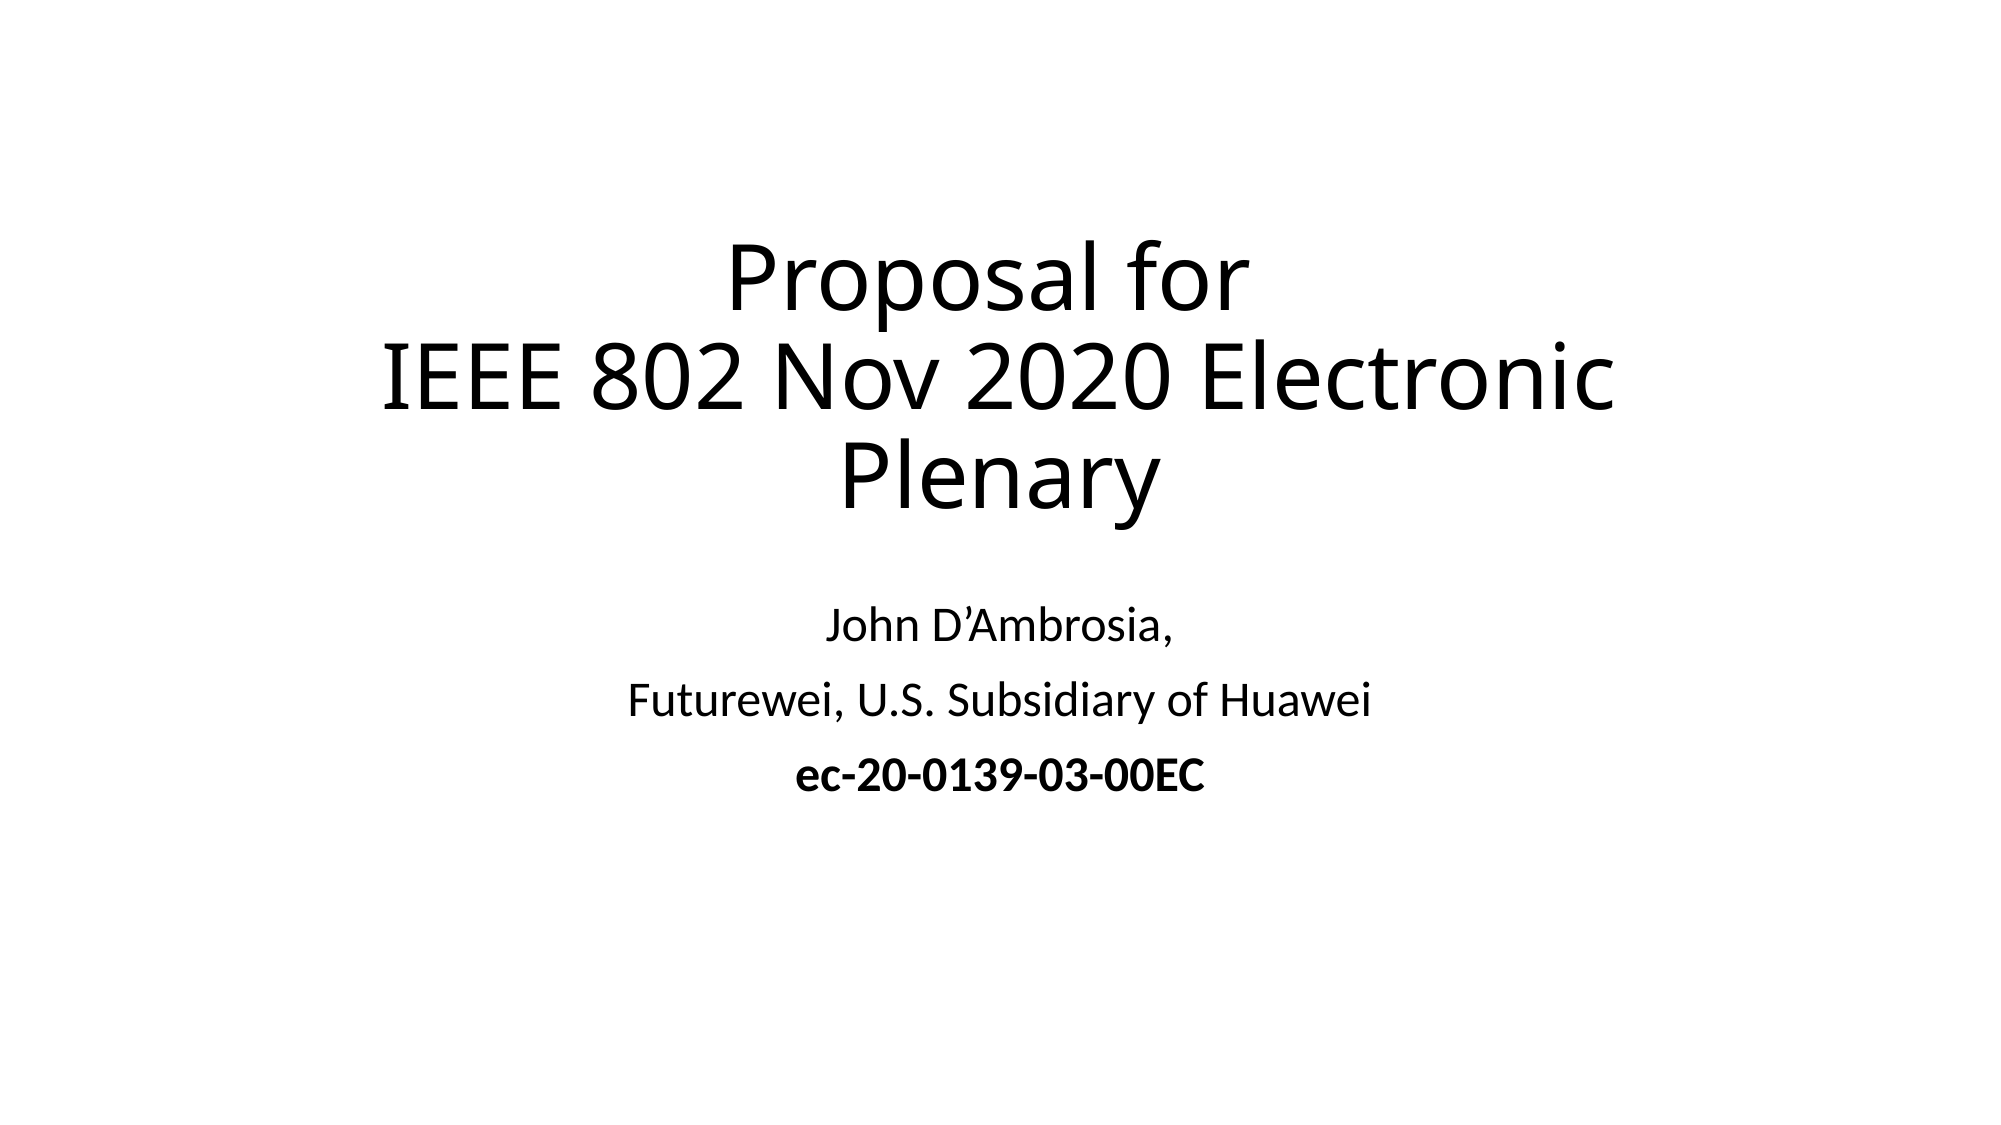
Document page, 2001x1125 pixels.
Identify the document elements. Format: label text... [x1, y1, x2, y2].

title Proposal for IEEE 802 Nov 2020 Electronic Plenary [249, 184, 1750, 576]
subtitle John D’Ambrosia, Futurewei, U.S. Subsidiary of Huawei ec-20-0139-03-00EC [249, 590, 1750, 863]
